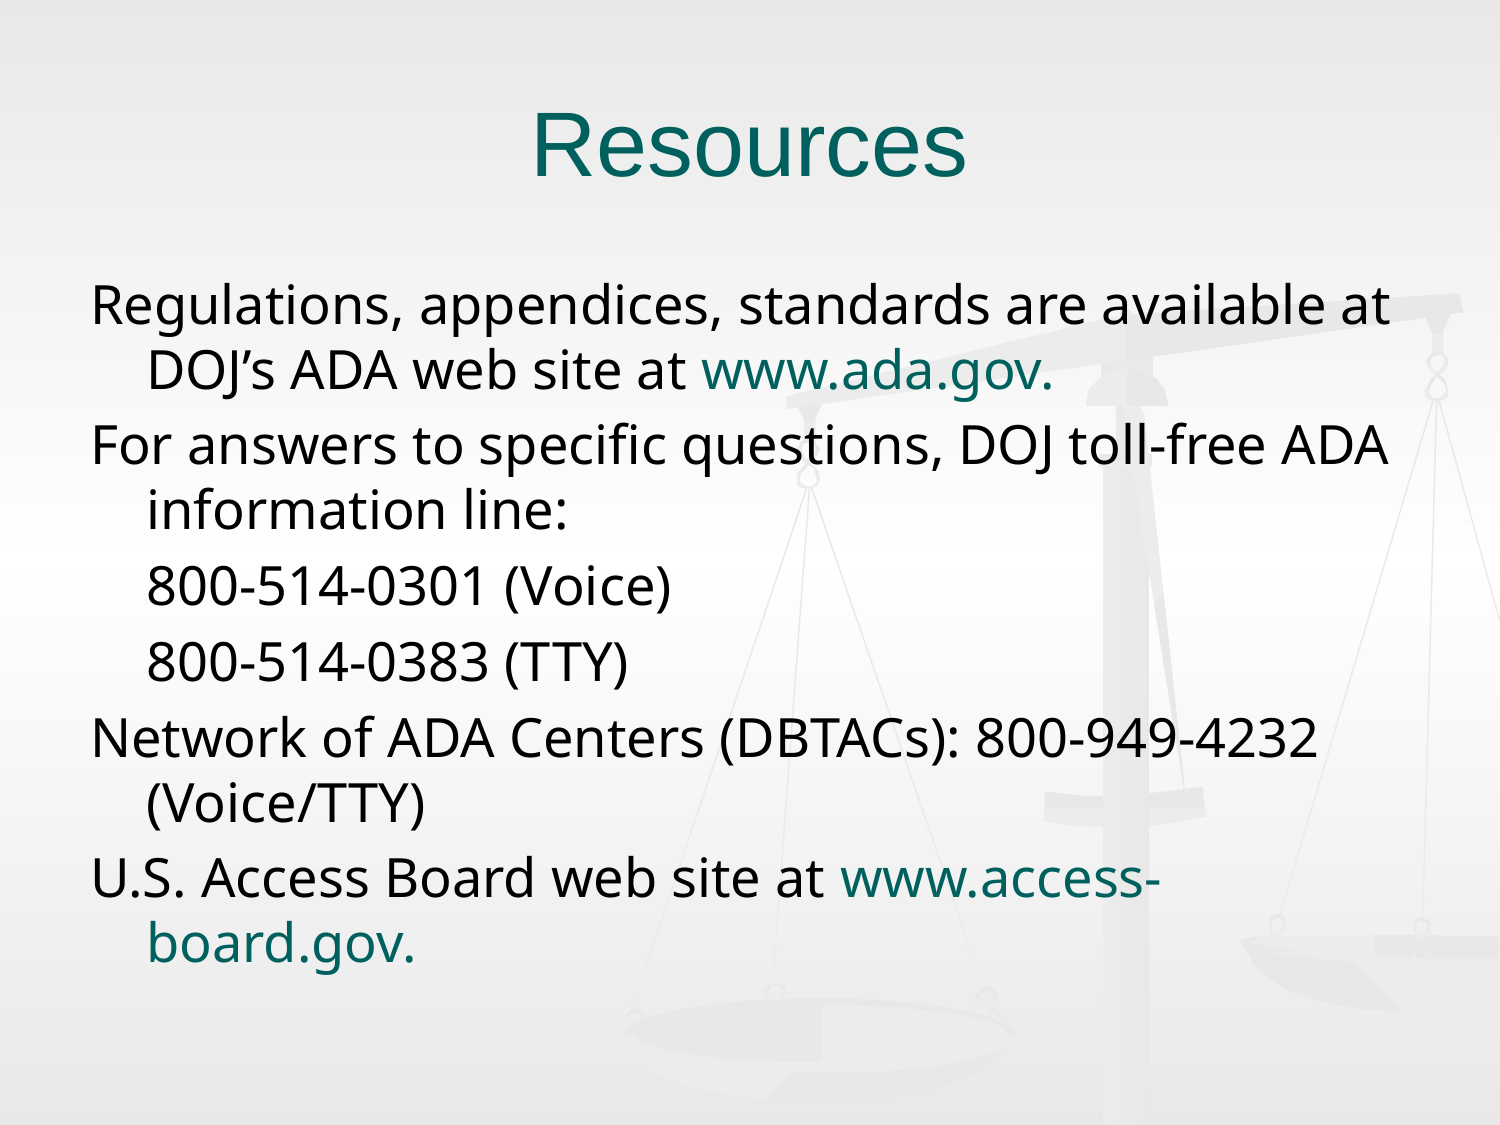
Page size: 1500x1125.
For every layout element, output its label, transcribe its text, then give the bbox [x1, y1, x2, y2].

title Resources [74, 45, 1426, 234]
list Regulations, appendices, standards are available at DOJ’s ADA web site at www.ada.gov. For answers to specific questions, DOJ toll-free ADA information line: 800-514-0301 (Voice) 800-514-0383 (TTY) Network of ADA Centers (DBTACs): 800-949-4232 (Voice/TTY) U.S. Access Board web site at www.access-board.gov. [74, 262, 1426, 1006]
